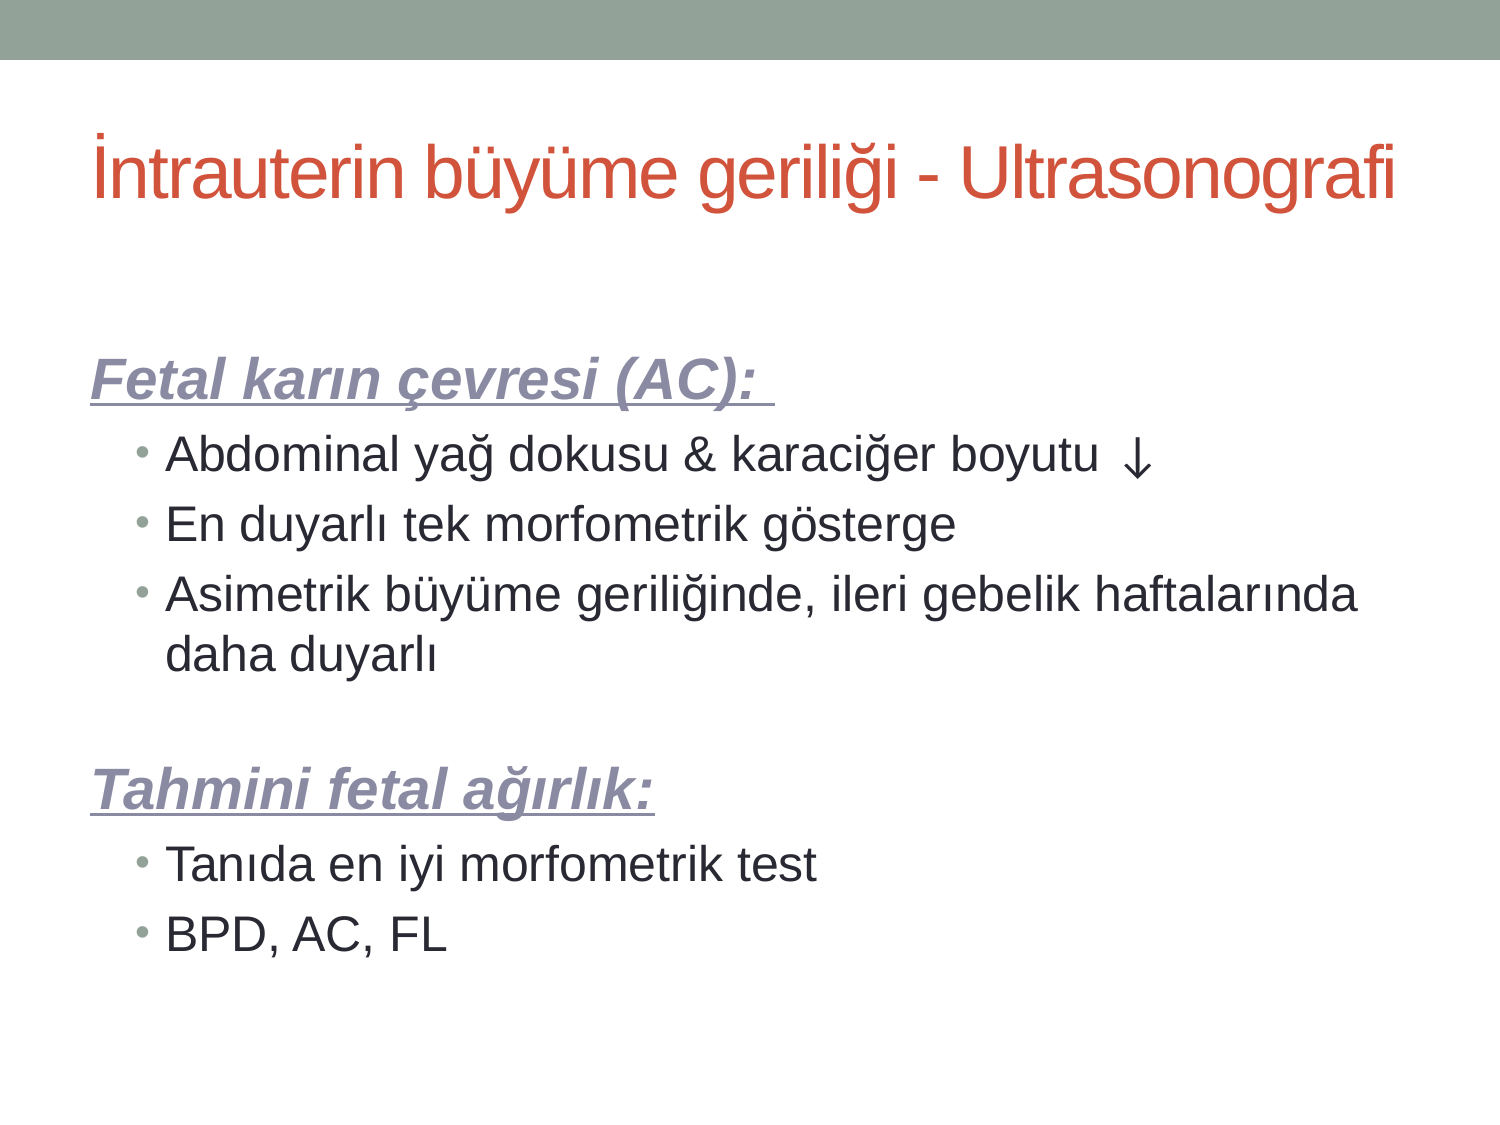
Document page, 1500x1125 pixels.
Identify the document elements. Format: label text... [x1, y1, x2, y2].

title İntrauterin büyüme geriliği - Ultrasonografi [75, 87, 1425, 250]
list Fetal karın çevresi (AC): Abdominal yağ dokusu & karaciğer boyutu ↓ En duyarlı tek morfometrik gösterge Asimetrik büyüme geriliğinde, ileri gebelik haftalarında daha duyarlı Tahmini fetal ağırlık: Tanıda en iyi morfometrik test BPD, AC, FL [75, 262, 1425, 1063]
